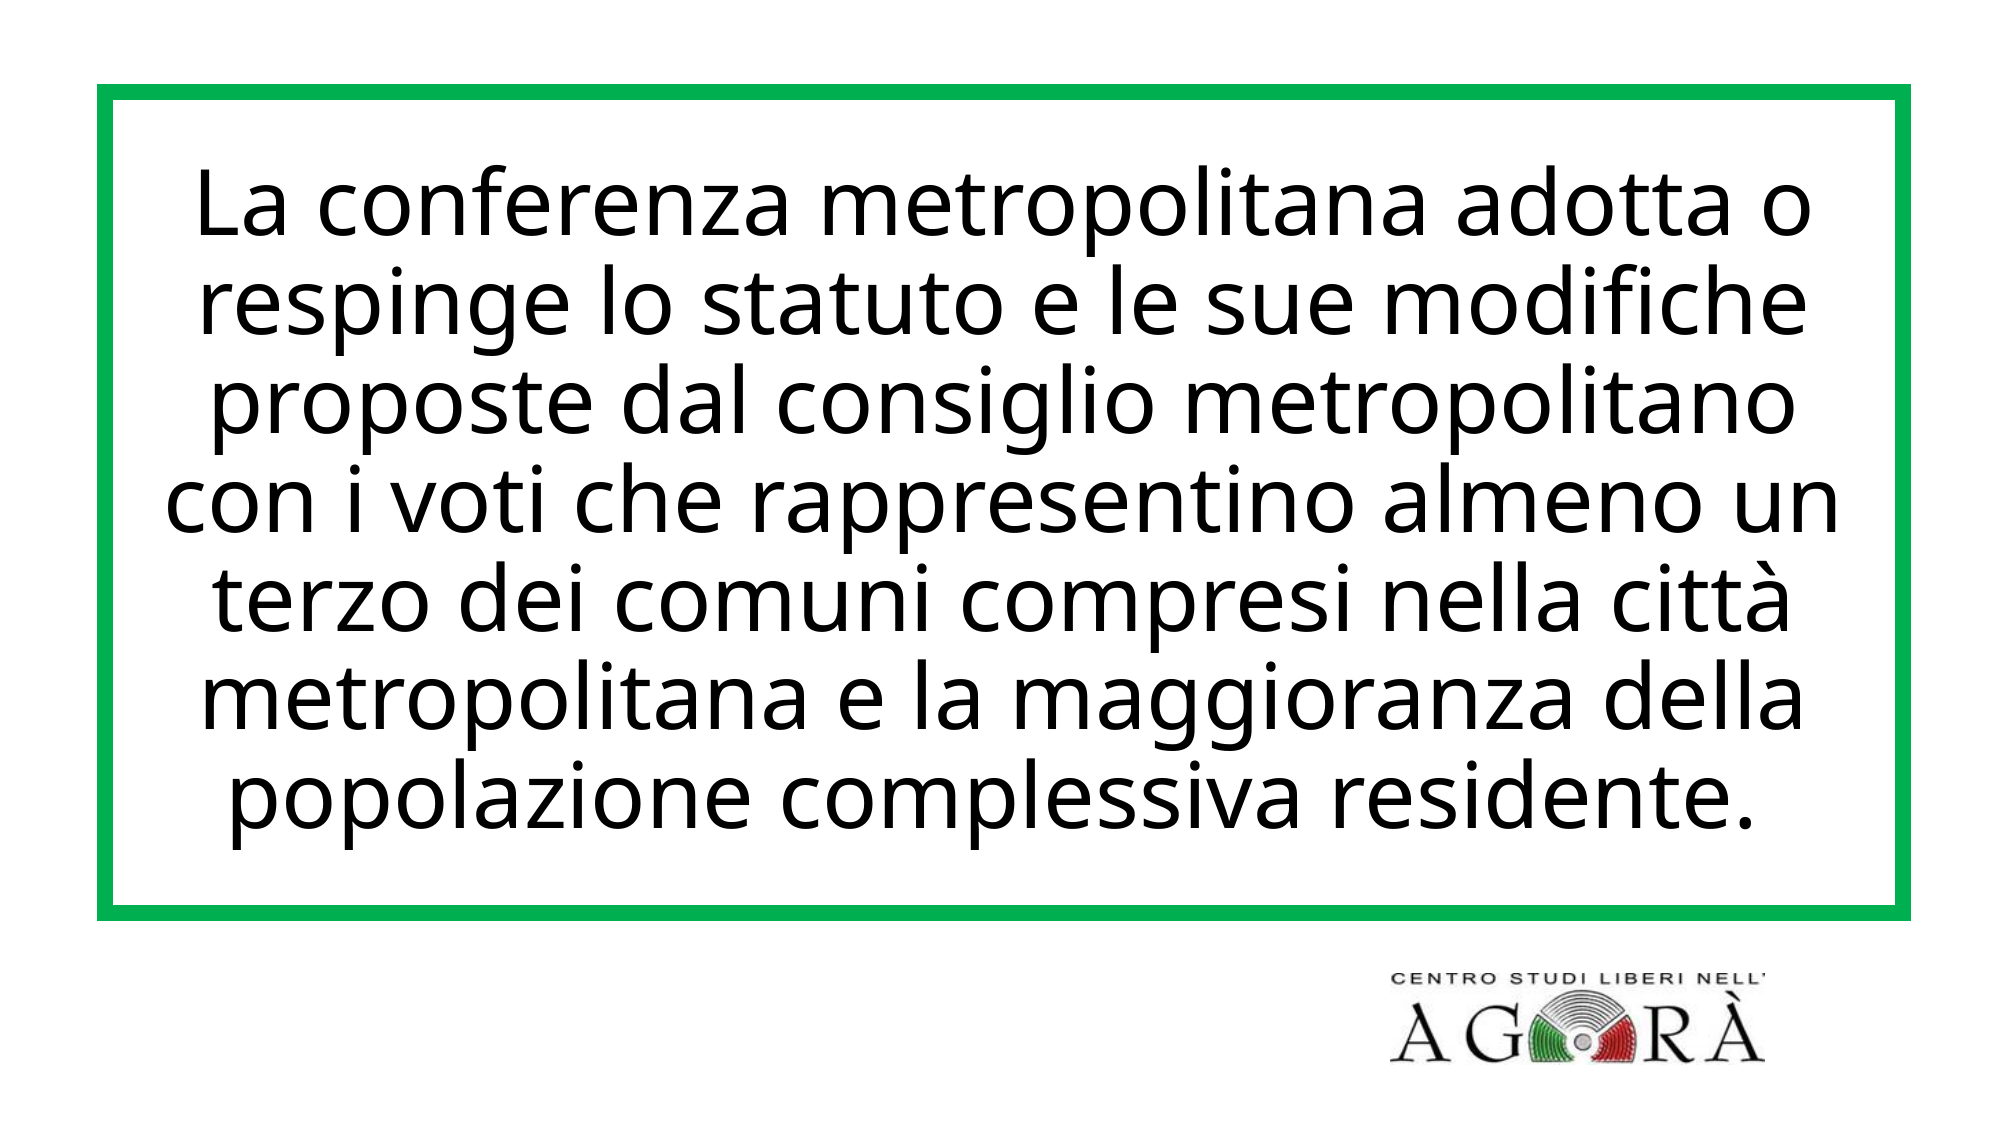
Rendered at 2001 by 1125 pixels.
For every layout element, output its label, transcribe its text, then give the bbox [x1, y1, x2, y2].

title La conferenza metropolitana adotta o respinge lo statuto e le sue modifiche proposte dal consiglio metropolitano con i voti che rappresentino almeno un terzo dei comuni compresi nella città metropolitana e la maggioranza della popolazione complessiva residente. [105, 91, 1904, 914]
picture [1390, 973, 1765, 1065]
